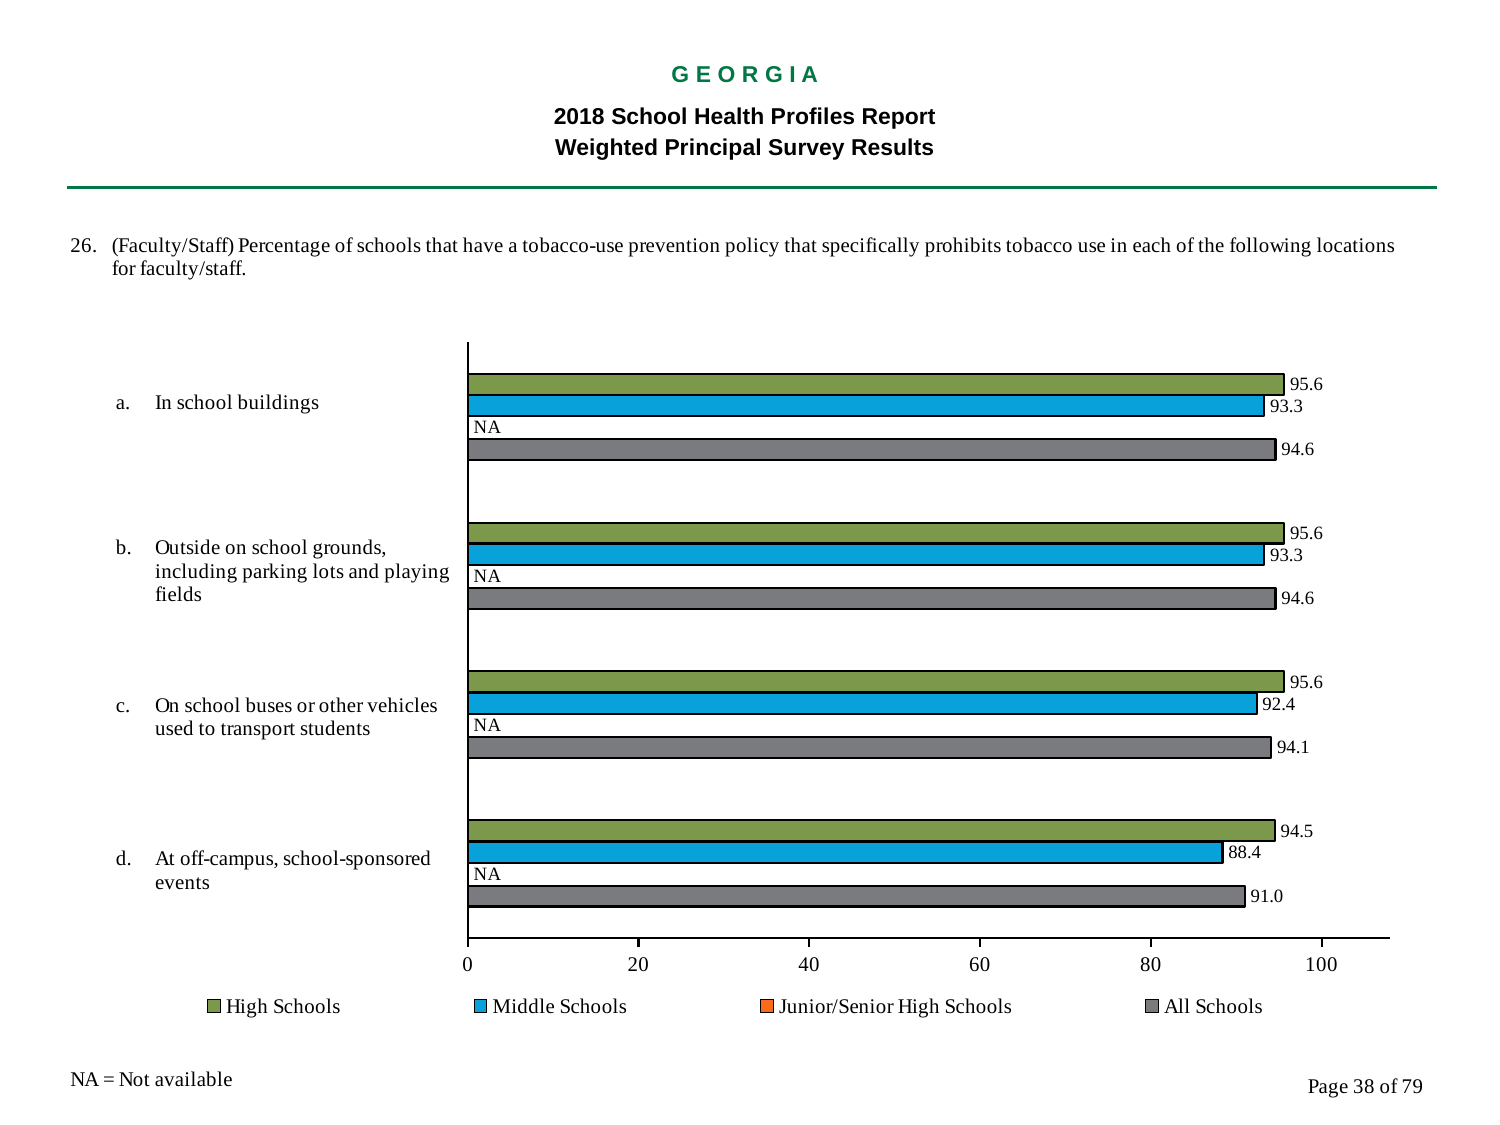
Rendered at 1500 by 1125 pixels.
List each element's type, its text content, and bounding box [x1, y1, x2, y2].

text_box G E O R G I A [41, 52, 1448, 93]
text_box 2018 School Health Profiles Report [41, 93, 1448, 125]
chart [41, 208, 1448, 1105]
text_box Weighted Principal Survey Results [41, 125, 1448, 168]
